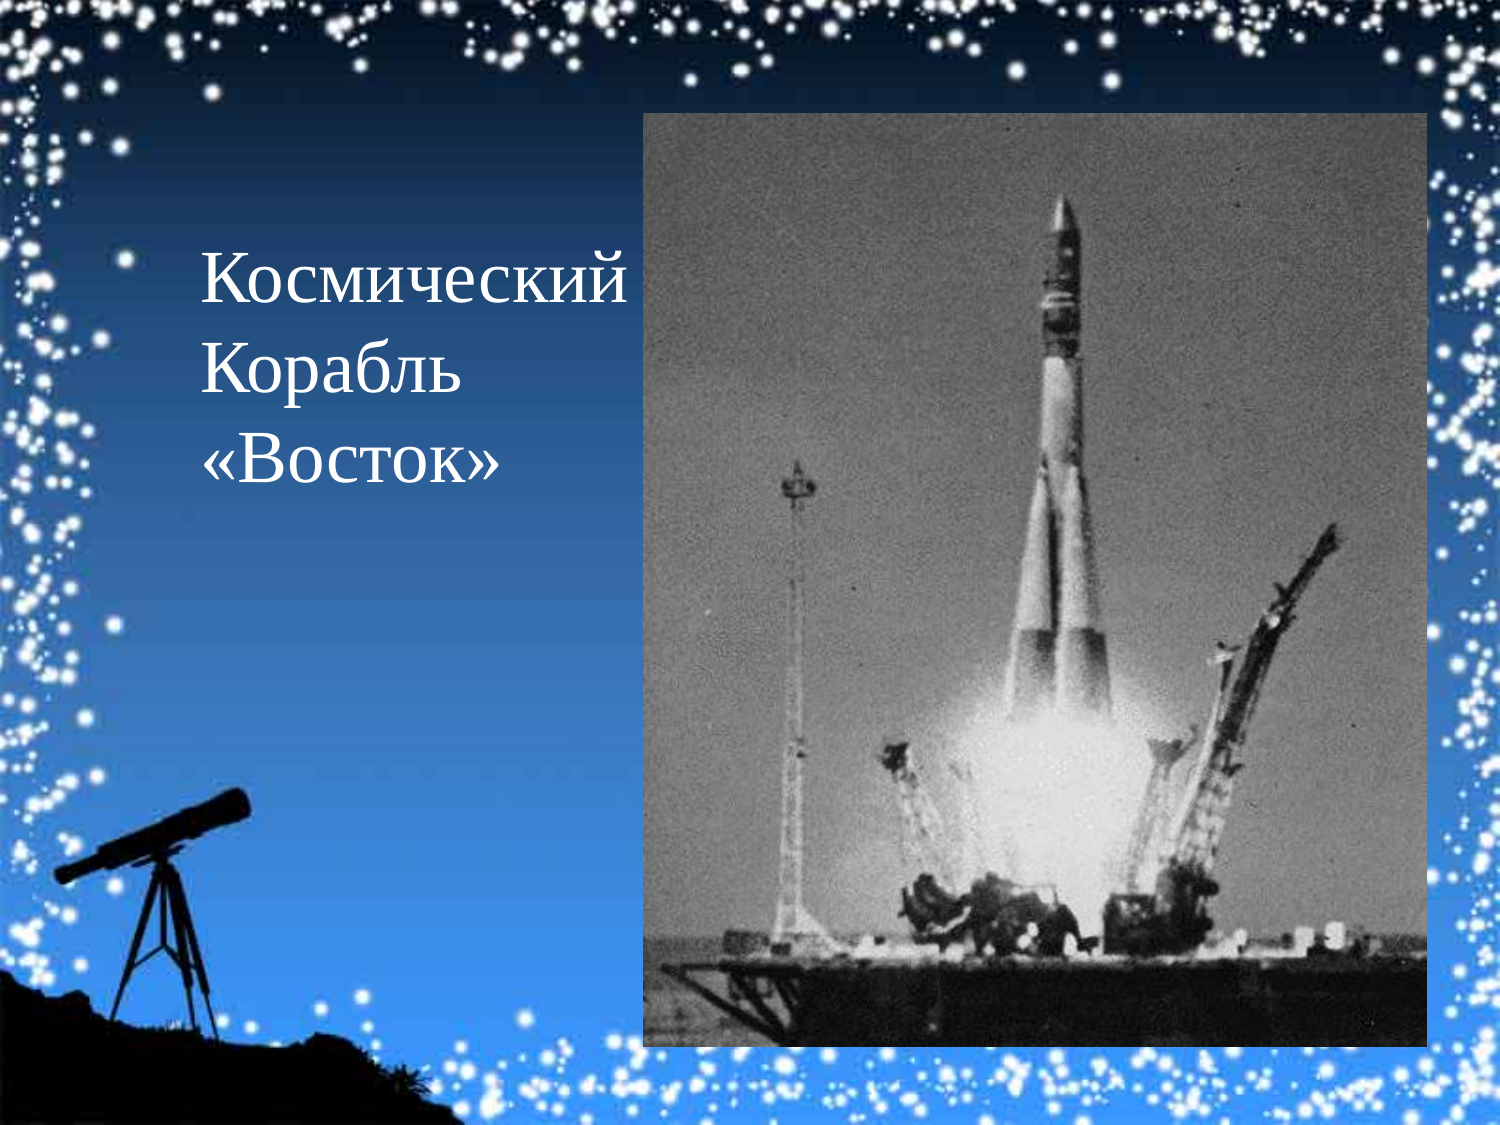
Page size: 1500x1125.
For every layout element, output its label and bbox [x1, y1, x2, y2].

picture [643, 113, 1427, 1047]
list [0, 0, 1500, 1125]
